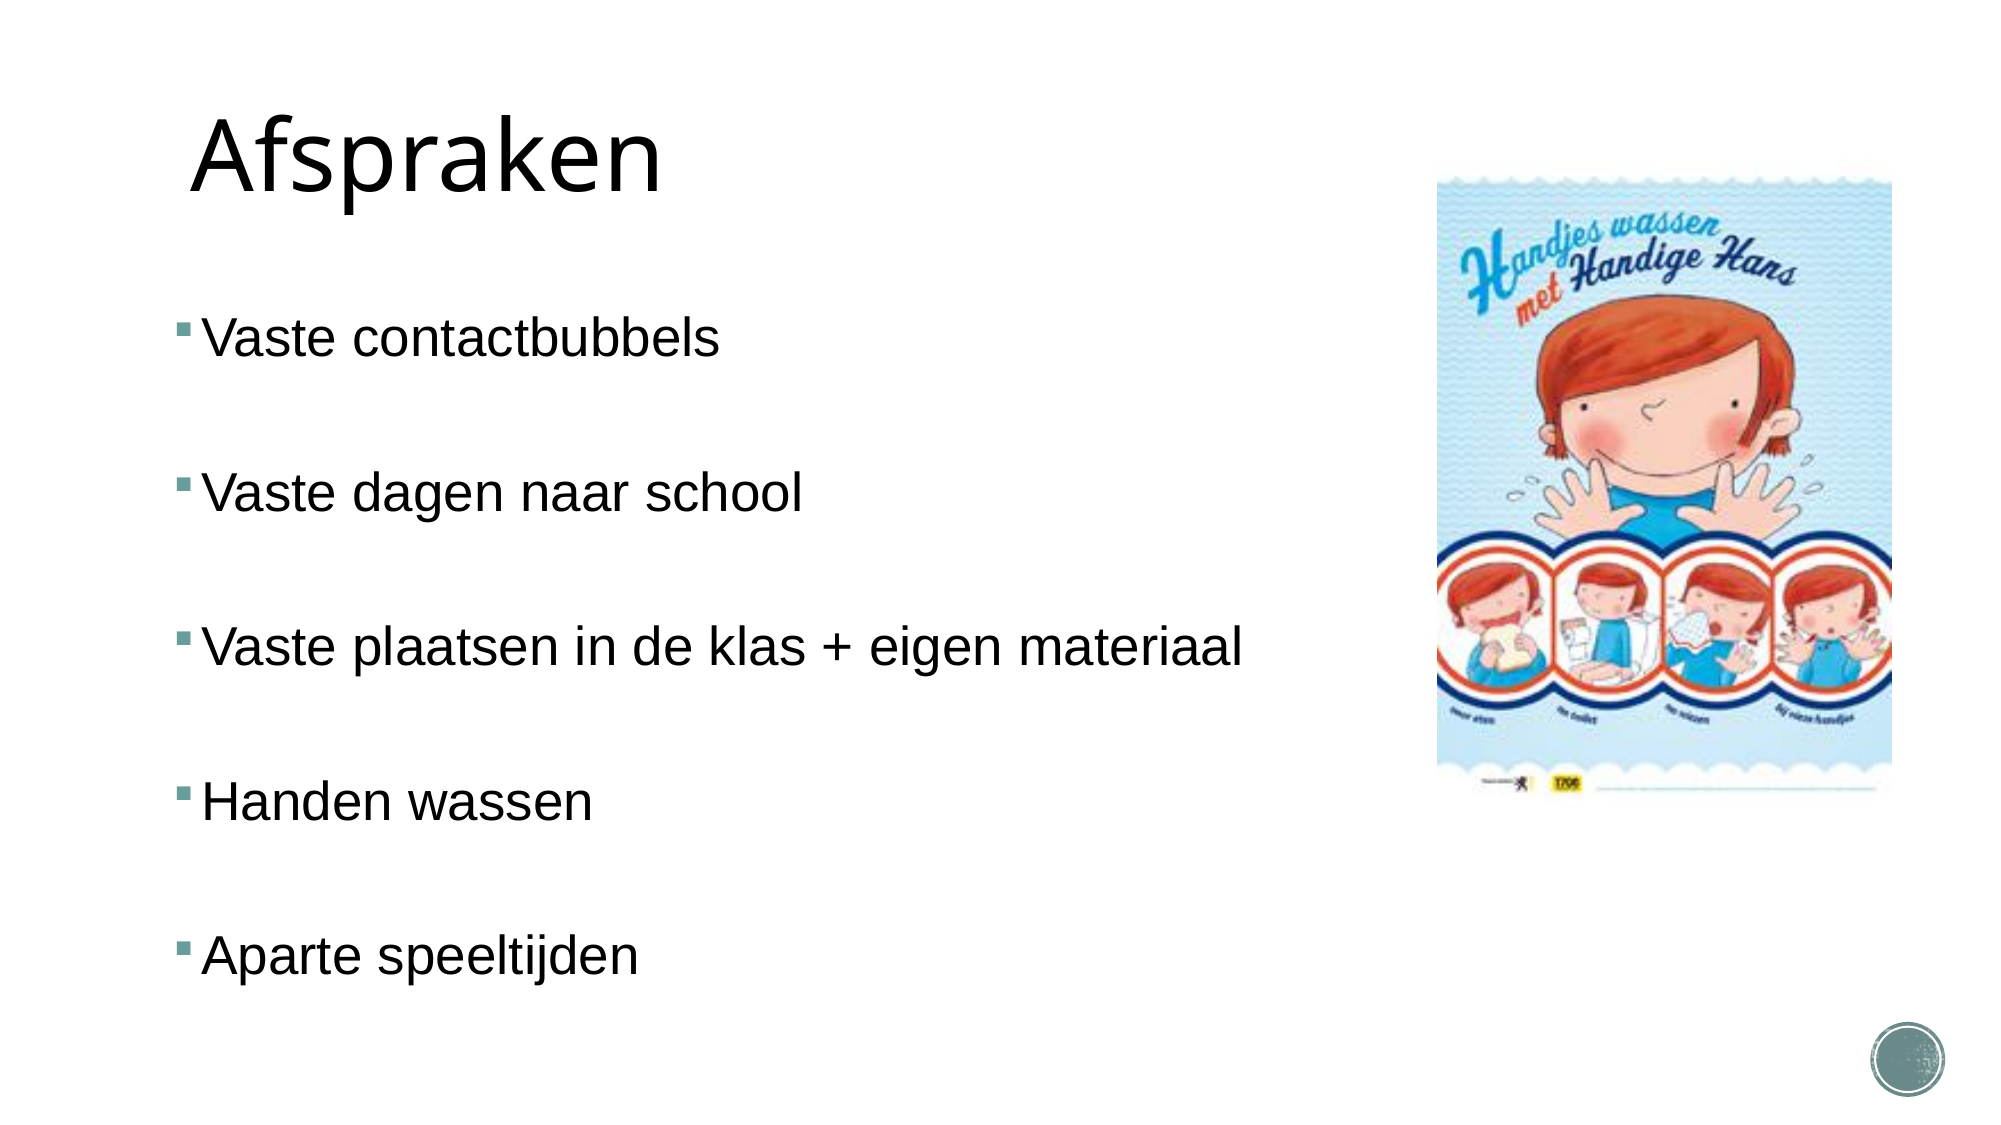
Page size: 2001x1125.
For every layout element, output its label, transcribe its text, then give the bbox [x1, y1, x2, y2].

list Vaste contactbubbels Vaste dagen naar school Vaste plaatsen in de klas + eigen materiaal Handen wassen Aparte speeltijden [158, 302, 1496, 1003]
title Afspraken [175, 79, 1826, 240]
picture [1437, 159, 1892, 802]
